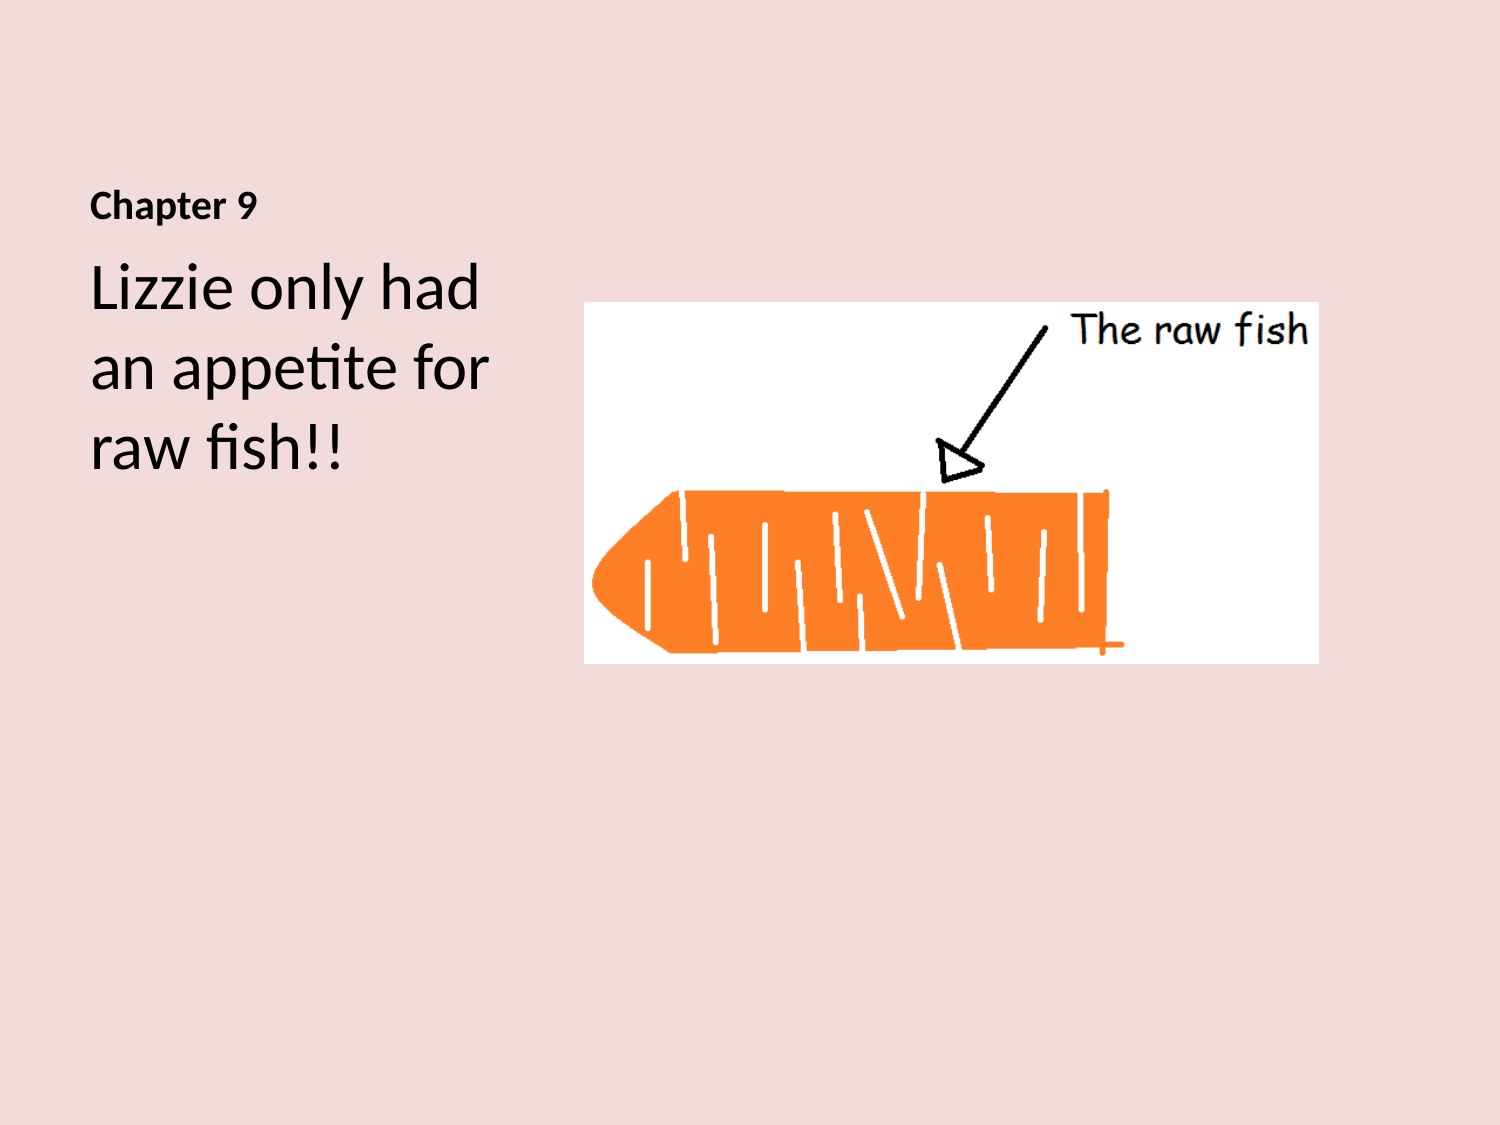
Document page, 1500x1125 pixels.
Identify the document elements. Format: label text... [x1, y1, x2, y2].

title Chapter 9 [75, 44, 569, 235]
list Lizzie only had an appetite for raw fish!! [75, 235, 569, 1005]
picture [584, 302, 1320, 665]
